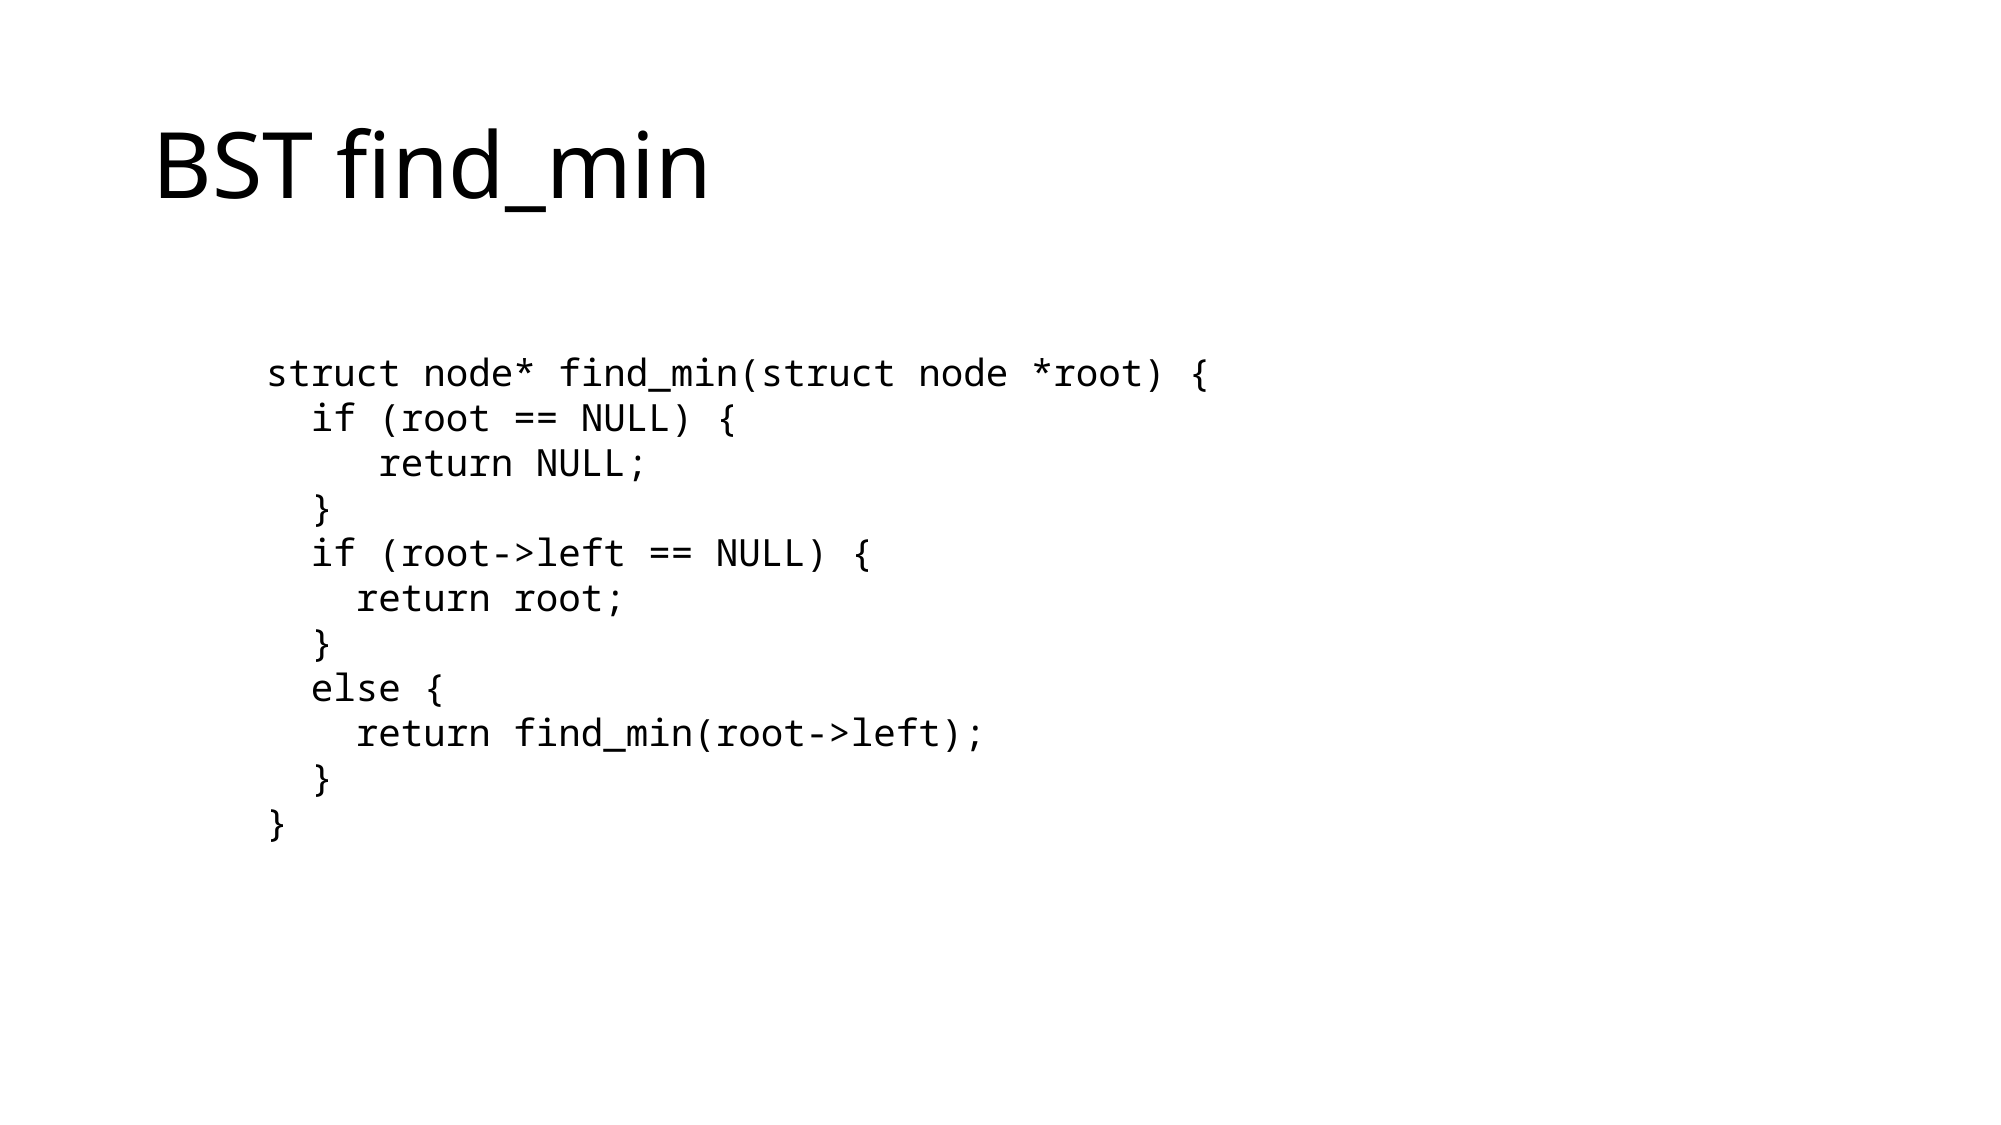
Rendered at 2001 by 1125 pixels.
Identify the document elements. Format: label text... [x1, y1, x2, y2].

text_box struct node* find_min(struct node *root) { if (root == NULL) { return NULL; } if (root->left == NULL) { return root; } else { return find_min(root->left); } } [251, 342, 1305, 852]
title BST find_min [137, 59, 1863, 278]
